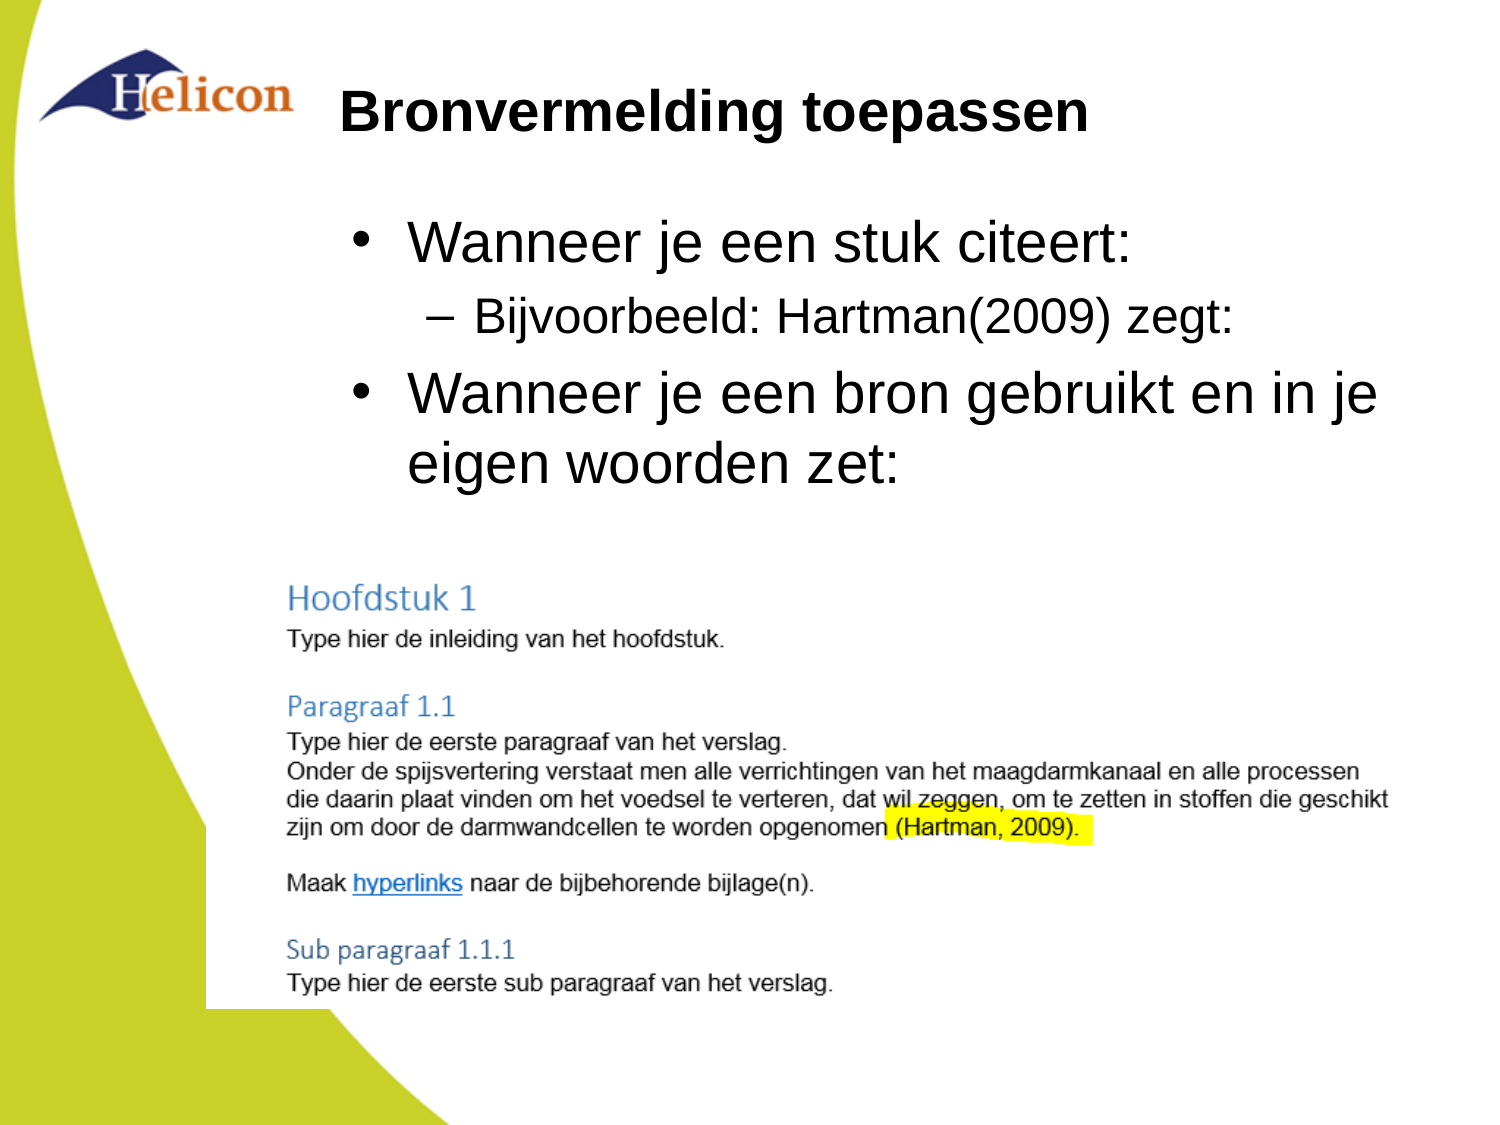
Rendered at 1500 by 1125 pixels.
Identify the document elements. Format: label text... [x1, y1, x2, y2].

list Wanneer je een stuk citeert: Bijvoorbeeld: Hartman(2009) zegt: Wanneer je een bron gebruikt en in je eigen woorden zet: [336, 196, 1425, 542]
title Bronvermelding toepassen [324, 54, 1415, 161]
picture [0, 0, 1500, 1125]
